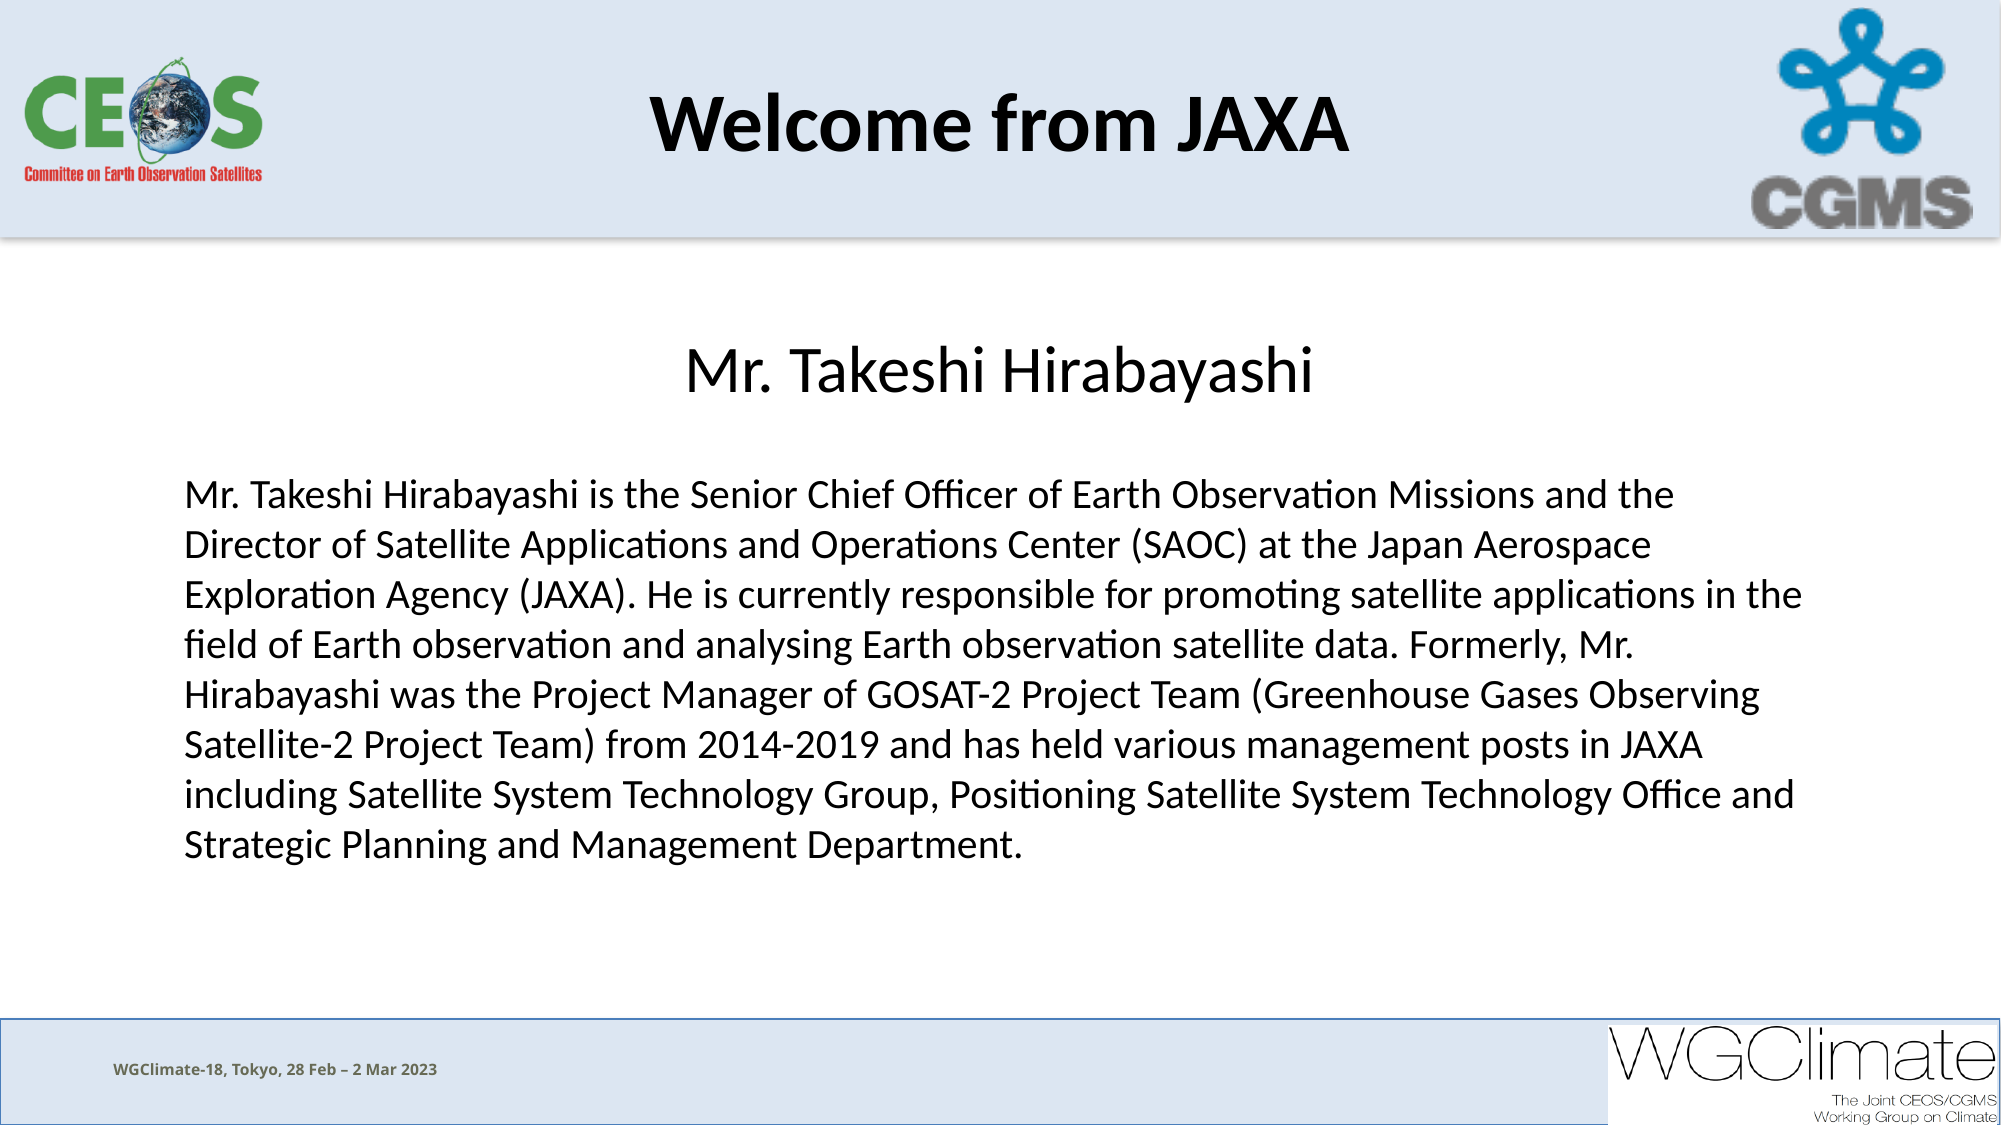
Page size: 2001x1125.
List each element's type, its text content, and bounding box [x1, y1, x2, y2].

title Welcome from JAXA [316, 24, 1684, 212]
picture [1608, 1025, 1997, 1125]
picture [1, 33, 285, 204]
picture [1751, 7, 1973, 229]
list Mr. Takeshi Hirabayashi Mr. Takeshi Hirabayashi is the Senior Chief Officer of Earth Observation Missions and the Director of Satellite Applications and Operations Center (SAOC) at the Japan Aerospace Exploration Agency (JAXA). He is currently responsible for promoting satellite applications in the field of Earth observation and analysing Earth observation satellite data. Formerly, Mr. Hirabayashi was the Project Manager of GOSAT-2 Project Team (Greenhouse Gases Observing Satellite-2 Project Team) from 2014-2019 and has held various management posts in JAXA including Satellite System Technology Group, Positioning Satellite System Technology Office and Strategic Planning and Management Department. [169, 318, 1831, 908]
